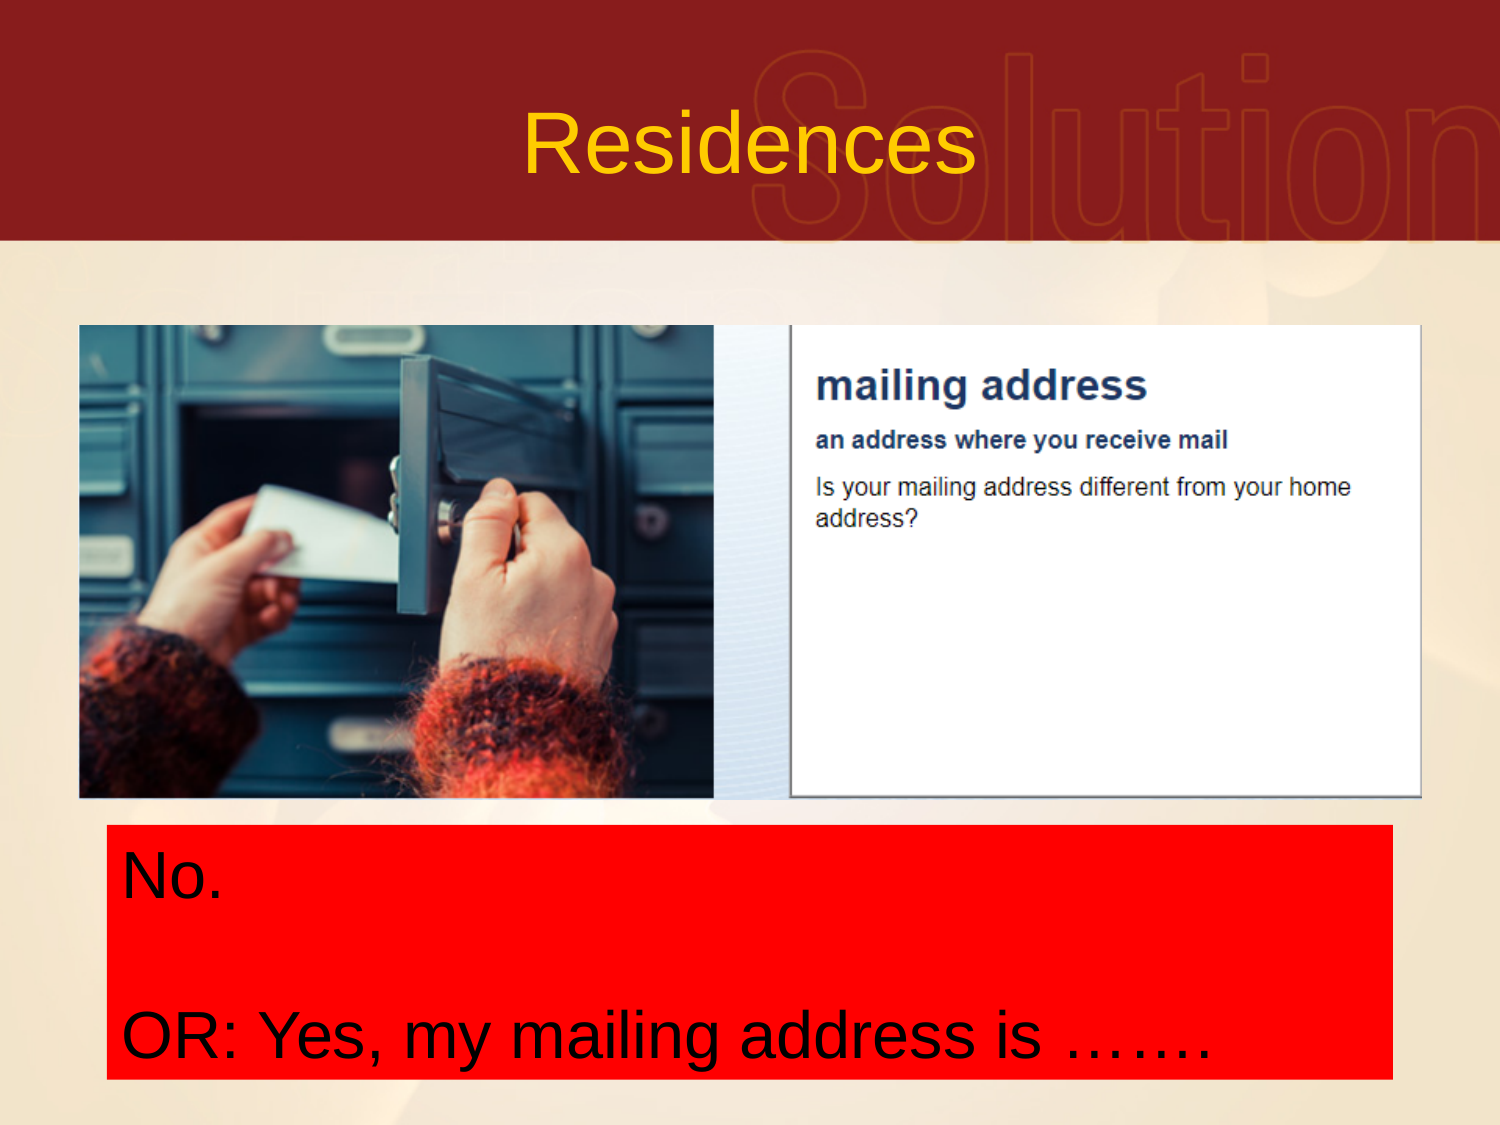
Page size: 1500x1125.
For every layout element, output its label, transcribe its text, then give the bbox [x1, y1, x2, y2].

picture [0, 0, 1500, 1125]
text_box No. OR: Yes, my mailing address is ……. [106, 824, 1393, 1080]
title Residences [75, 45, 1425, 233]
